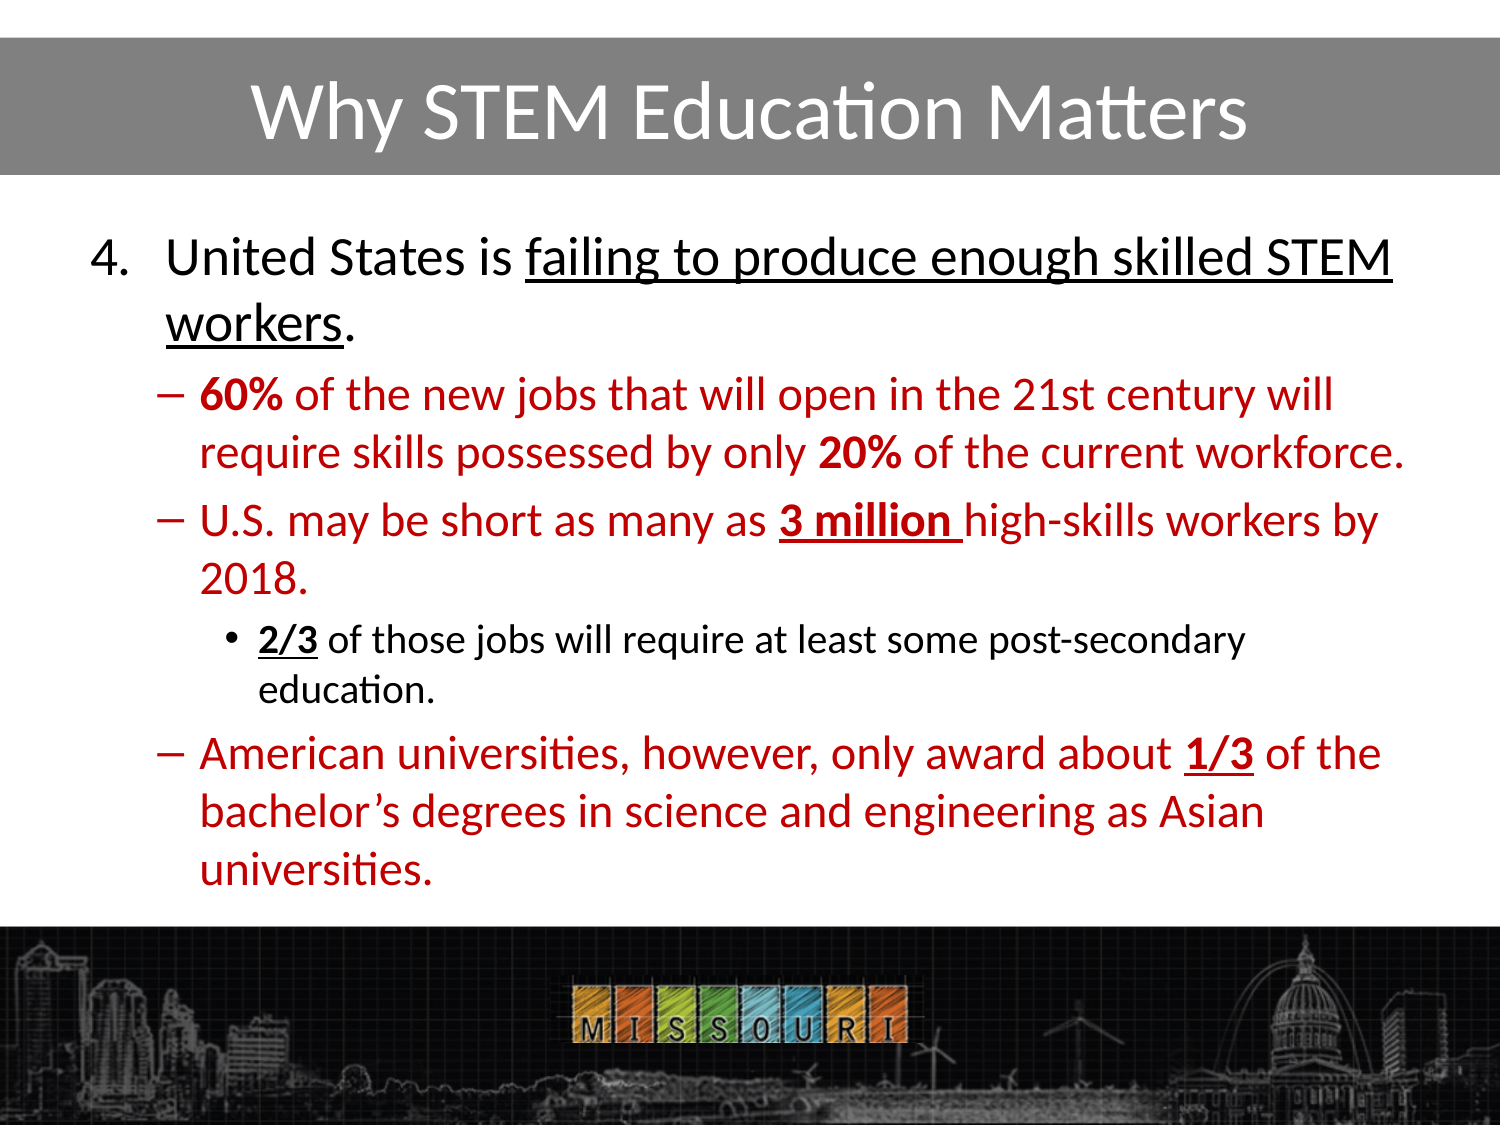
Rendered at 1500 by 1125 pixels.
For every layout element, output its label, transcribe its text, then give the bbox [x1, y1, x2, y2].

picture [0, 175, 1500, 1125]
picture [0, 0, 1500, 37]
list United States is failing to produce enough skilled STEM workers. 60% of the new jobs that will open in the 21st century will require skills possessed by only 20% of the current workforce. U.S. may be short as many as 3 million high-skills workers by 2018. 2/3 of those jobs will require at least some post-secondary education. American universities, however, only award about 1/3 of the bachelor’s degrees in science and engineering as Asian universities. [75, 212, 1425, 963]
title Why STEM Education Matters [0, 37, 1500, 175]
